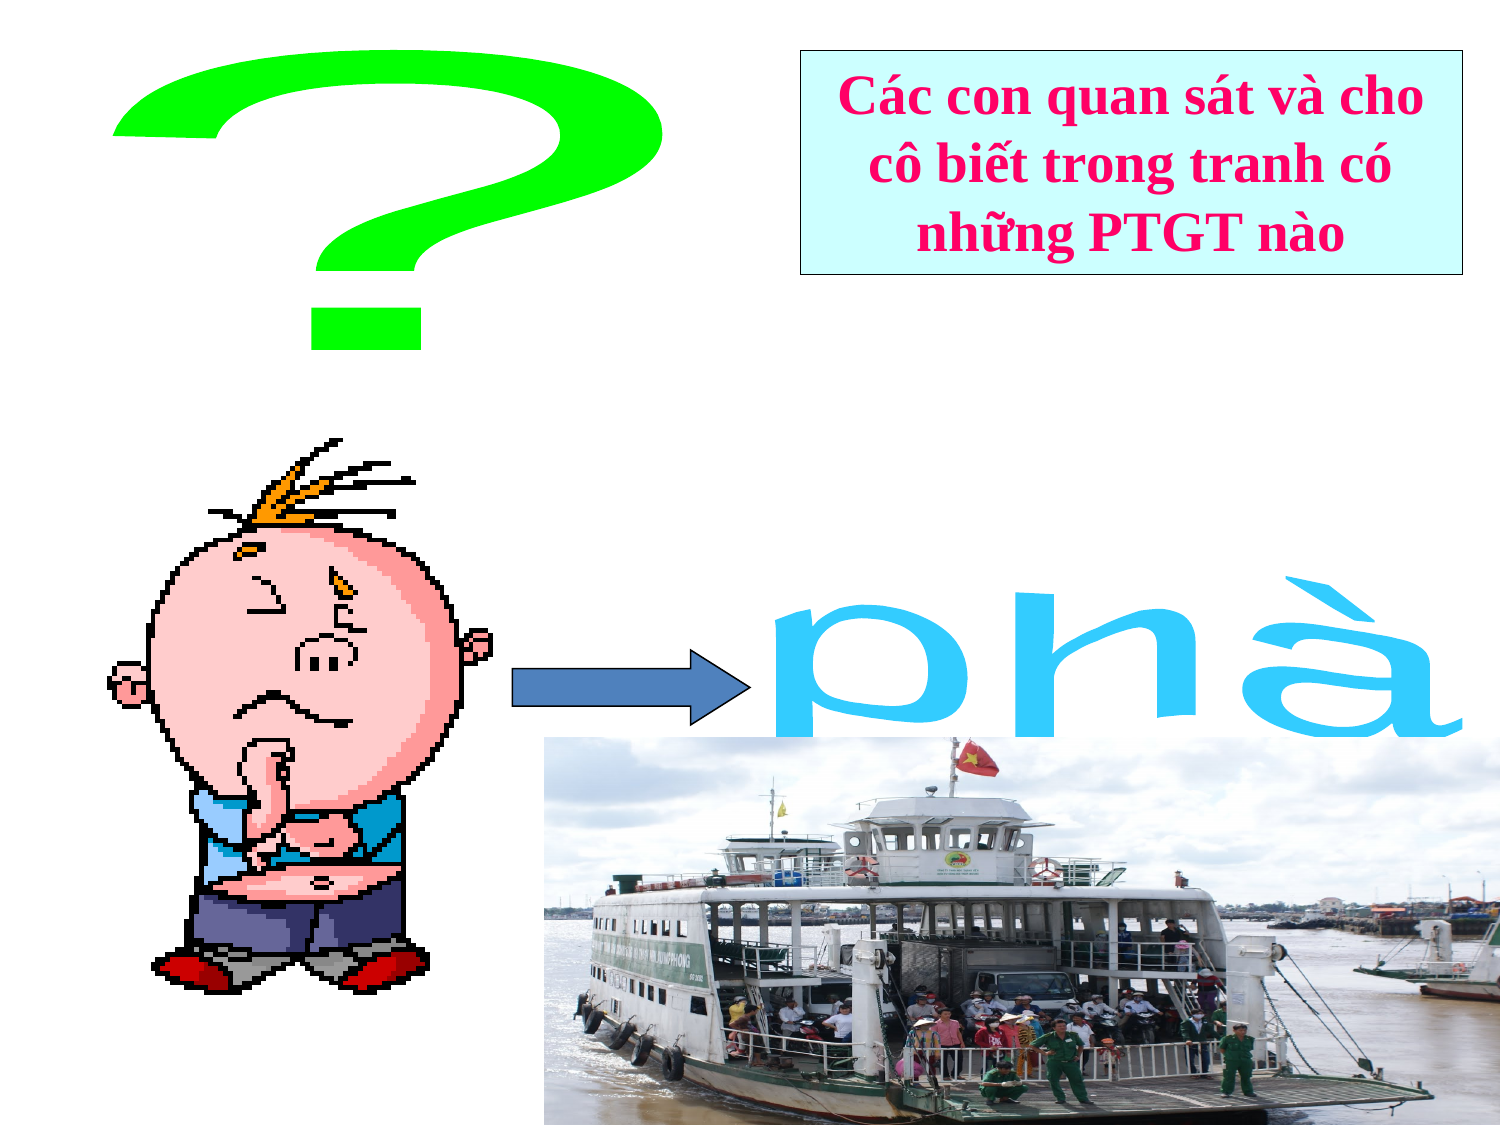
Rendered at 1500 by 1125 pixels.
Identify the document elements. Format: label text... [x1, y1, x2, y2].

list Các con quan sát và cho cô biết trong tranh có những PTGT nào [800, 50, 1463, 275]
picture [49, 338, 1500, 1125]
text_box [579, 649, 750, 725]
